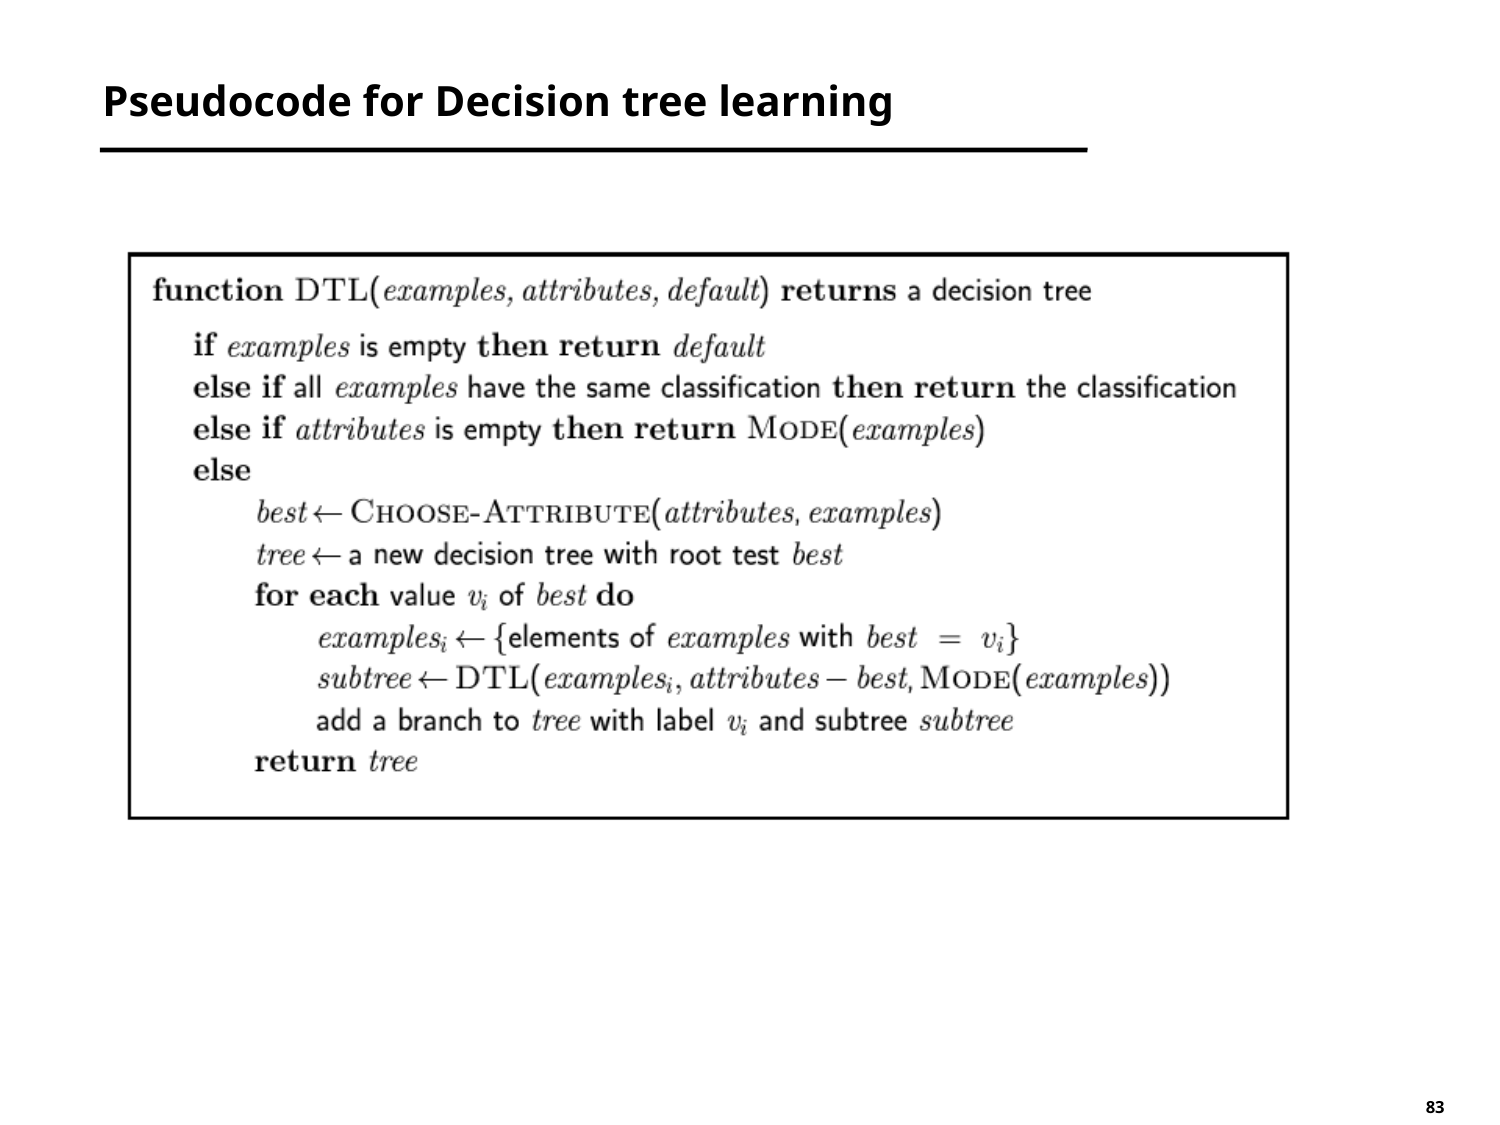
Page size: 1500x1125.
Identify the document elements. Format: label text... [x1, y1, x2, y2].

picture [112, 237, 1301, 826]
title Pseudocode for Decision tree learning [87, 50, 1363, 150]
